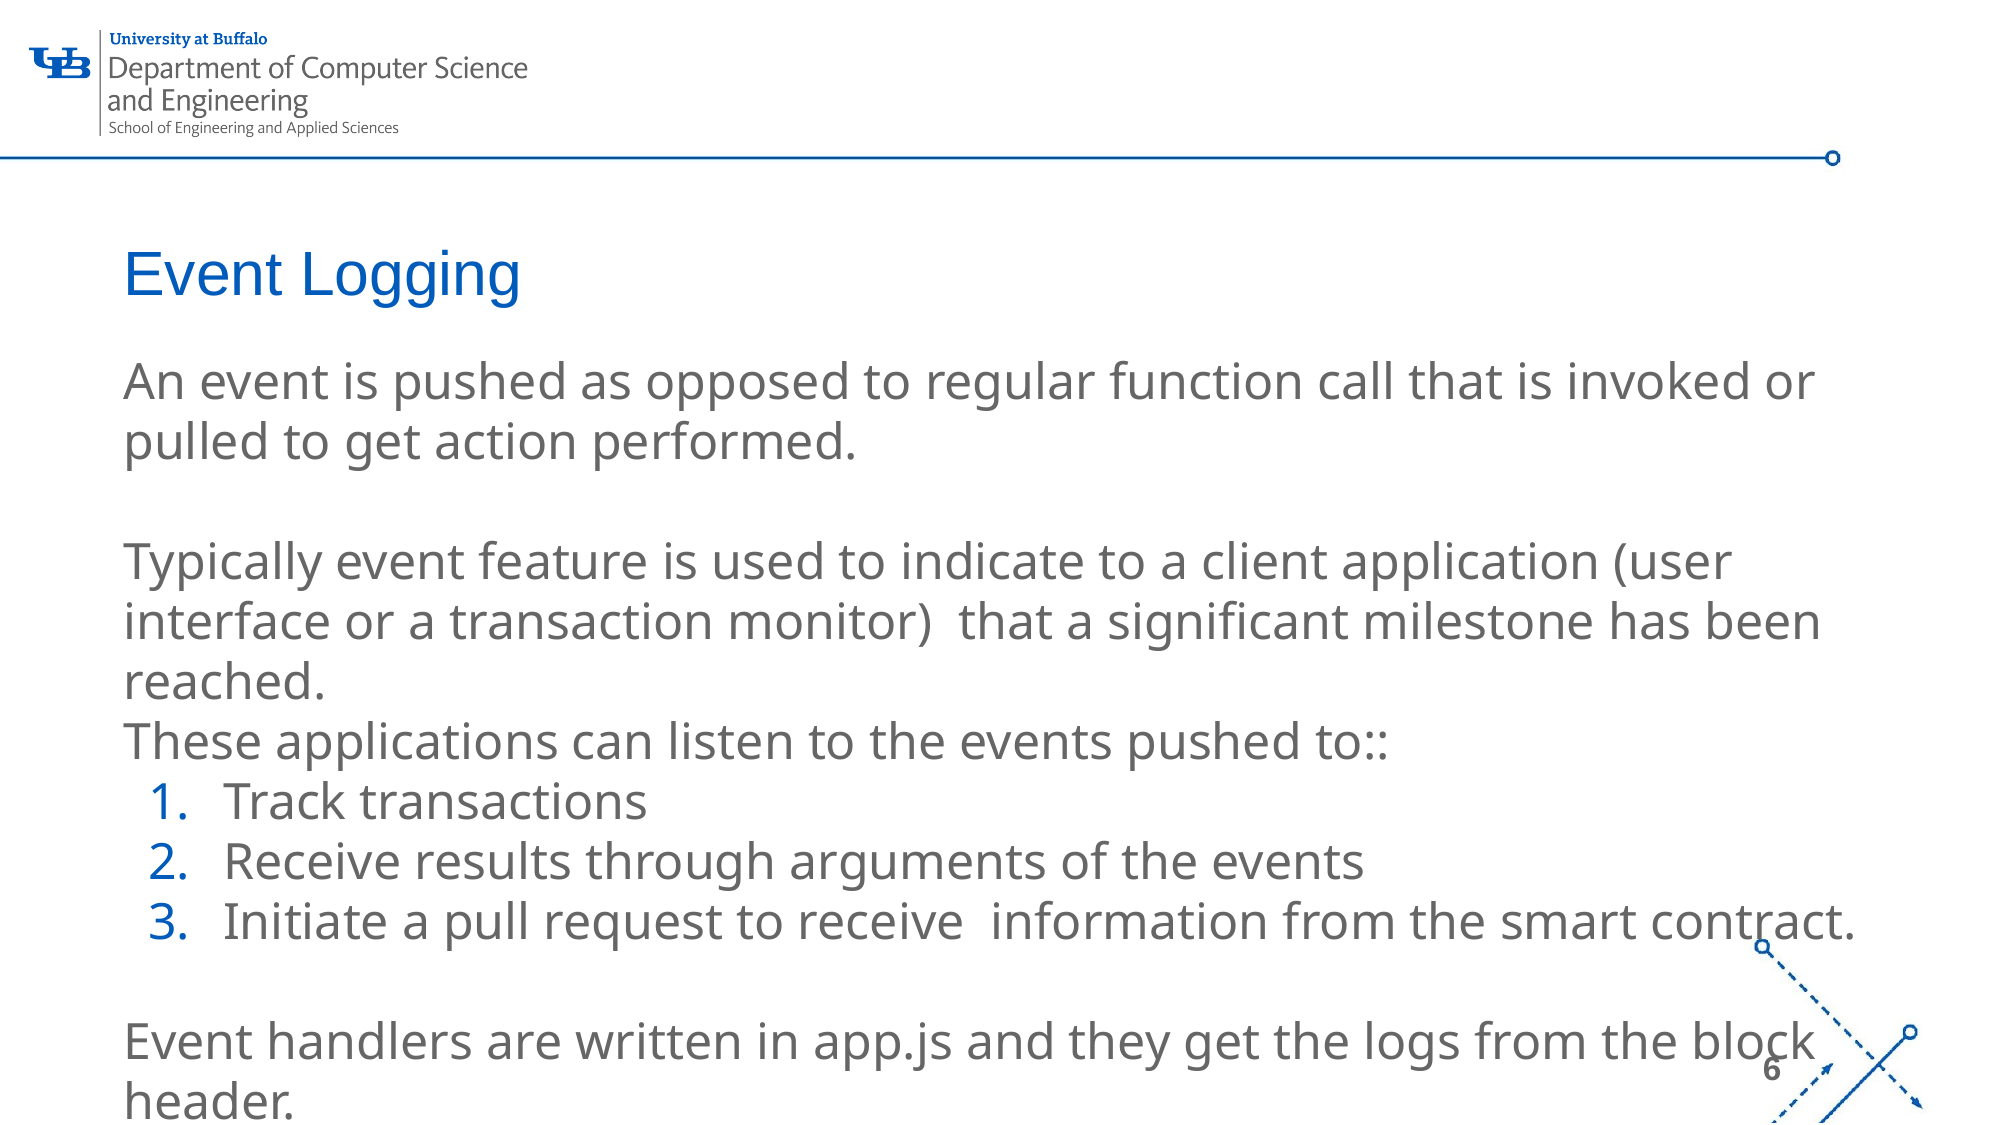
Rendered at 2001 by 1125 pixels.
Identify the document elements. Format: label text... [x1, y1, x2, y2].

title Event Logging [103, 161, 1902, 329]
picture [0, 0, 1971, 1123]
list An event is pushed as opposed to regular function call that is invoked or pulled to get action performed. Typically event feature is used to indicate to a client application (user interface or a transaction monitor) that a significant milestone has been reached. These applications can listen to the events pushed to:: Track transactions Receive results through arguments of the events Initiate a pull request to receive information from the smart contract. Event handlers are written in app.js and they get the logs from the block header. [103, 329, 1967, 1013]
